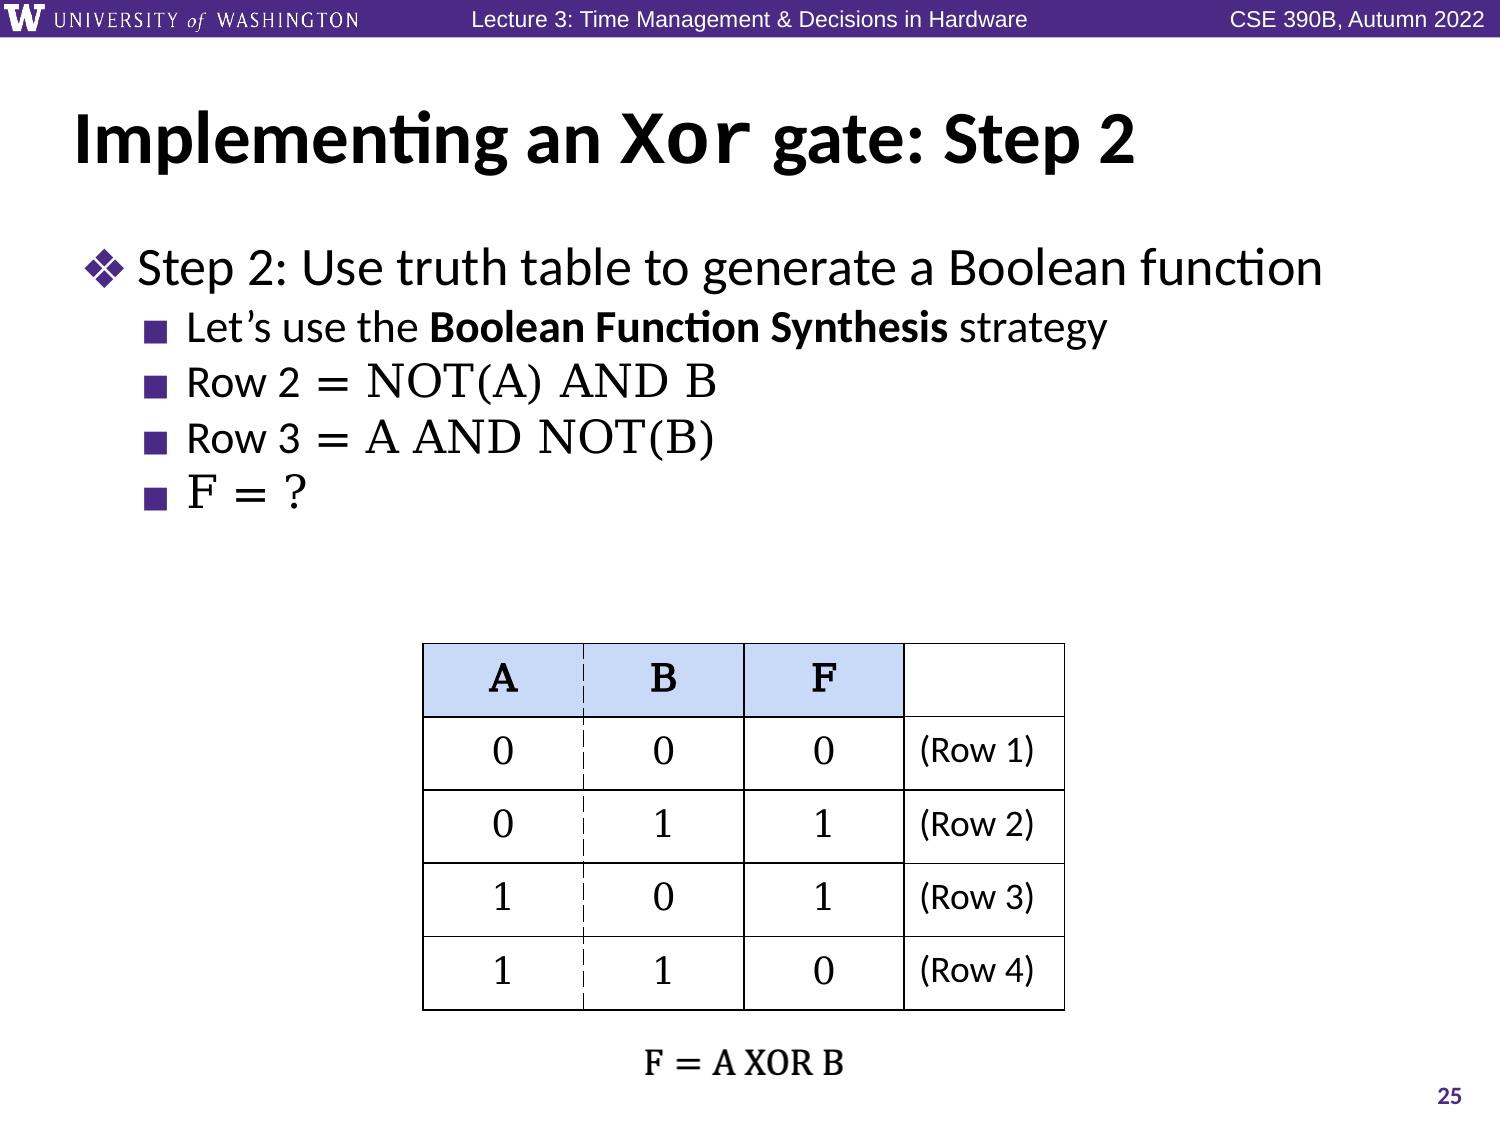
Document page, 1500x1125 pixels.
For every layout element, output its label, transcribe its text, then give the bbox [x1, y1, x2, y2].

table_cell (Row 2) [905, 791, 1064, 863]
table_header F [745, 644, 903, 716]
table_header A [424, 644, 584, 716]
table_cell 1 [424, 864, 584, 936]
table_cell 1 [584, 937, 743, 1009]
table_header B [584, 644, 743, 716]
table_header [905, 644, 1064, 716]
table_cell 1 [745, 791, 903, 862]
table_cell 0 [424, 718, 584, 789]
table_cell (Row 3) [905, 864, 1064, 936]
table_cell 0 [584, 864, 743, 936]
slide_number 25 [1400, 1065, 1500, 1125]
table_cell (Row 4) [905, 937, 1064, 1009]
table_cell 0 [745, 937, 903, 1009]
table_cell 1 [424, 937, 584, 1009]
table_cell 1 [584, 791, 743, 862]
text_box [423, 1029, 1065, 1125]
table_cell 0 [424, 791, 584, 862]
table_cell 1 [745, 864, 903, 936]
table_cell 0 [745, 718, 903, 789]
picture [4, 4, 358, 32]
table_cell 0 [584, 718, 743, 789]
list Step 2: Use truth table to generate a Boolean function Let’s use the Boolean Function Synthesis strategy Row 2 = NOT(A) AND B Row 3 = A AND NOT(B) F = ? [65, 223, 1438, 1040]
table_cell (Row 1) [905, 717, 1064, 789]
title Implementing an Xor gate: Step 2 [58, 71, 1438, 197]
